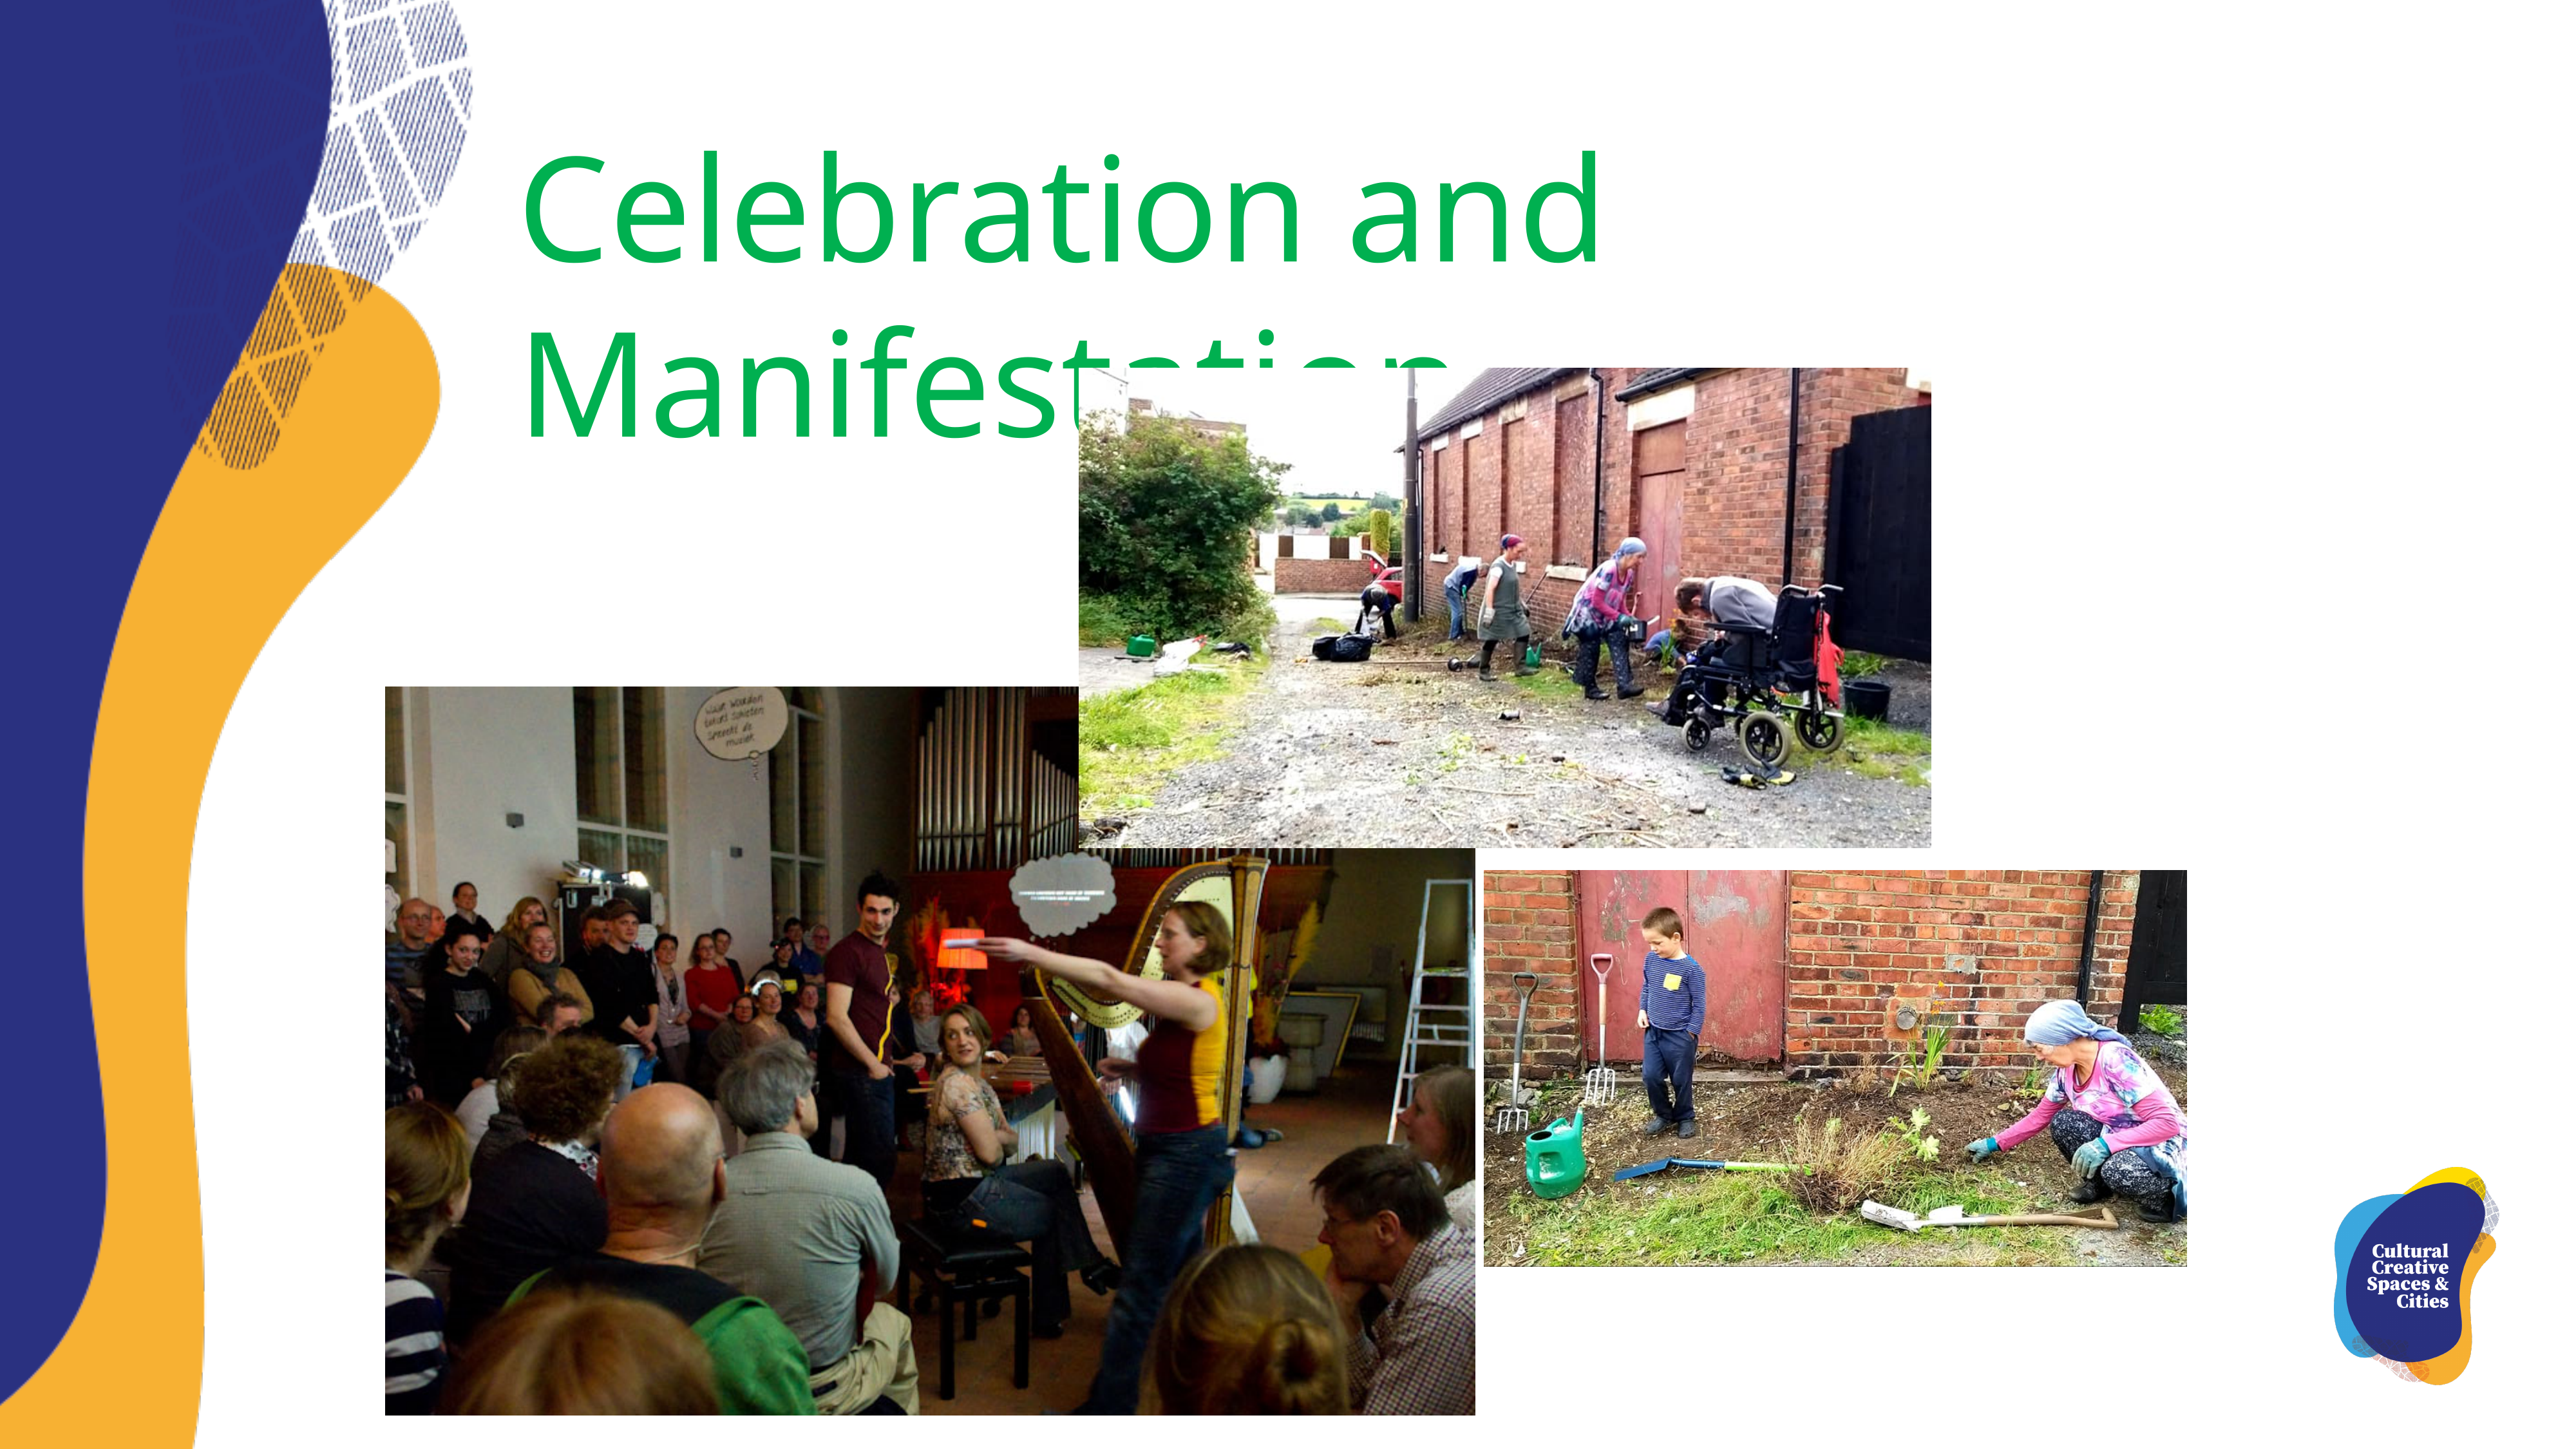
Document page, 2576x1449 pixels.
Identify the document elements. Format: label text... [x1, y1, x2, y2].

picture [2334, 1167, 2520, 1401]
title Celebration and Manifestation [512, 111, 2456, 473]
picture [1484, 870, 2187, 1267]
picture [0, 0, 1931, 1449]
